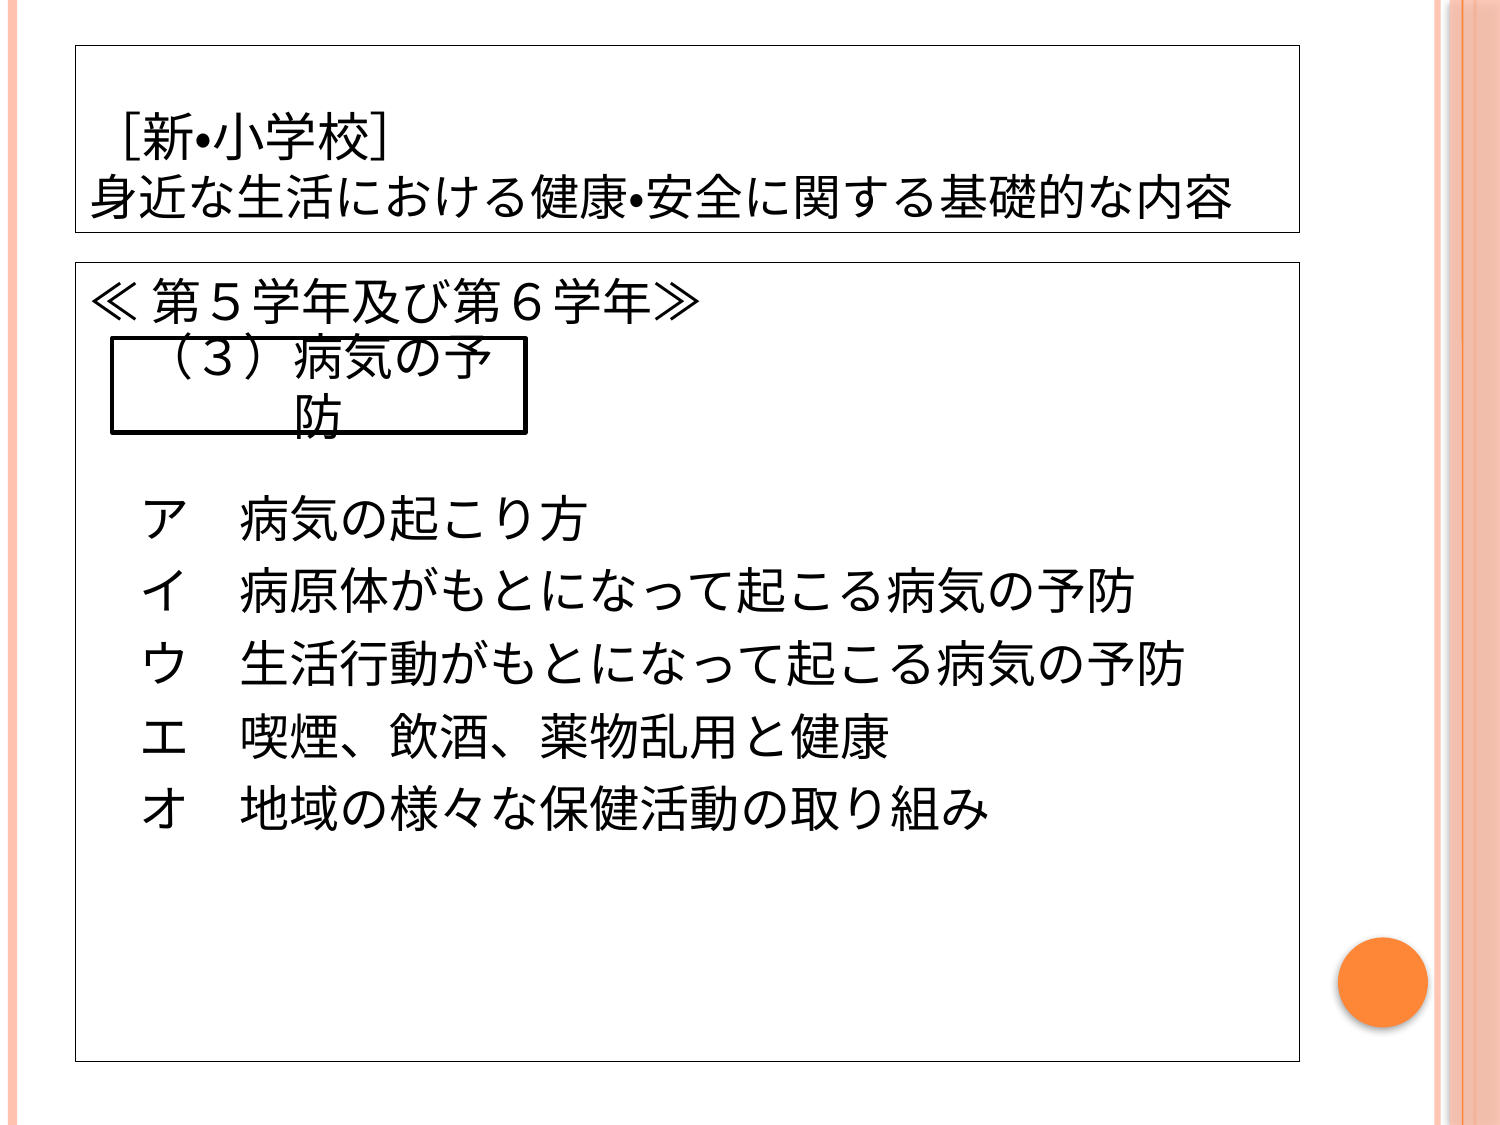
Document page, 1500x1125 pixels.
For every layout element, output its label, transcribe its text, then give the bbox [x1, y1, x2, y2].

list ≪第５学年及び第６学年≫ ア 病気の起こり方 イ 病原体がもとになって起こる病気の予防 ウ 生活行動がもとになって起こる病気の予防 エ 喫煙、飲酒、薬物乱用と健康 オ 地域の様々な保健活動の取り組み [75, 262, 1300, 1062]
text_box （３）病気の予防 [110, 336, 528, 435]
title ［新・小学校］ 身近な生活における健康・安全に関する基礎的な内容 [75, 45, 1300, 233]
